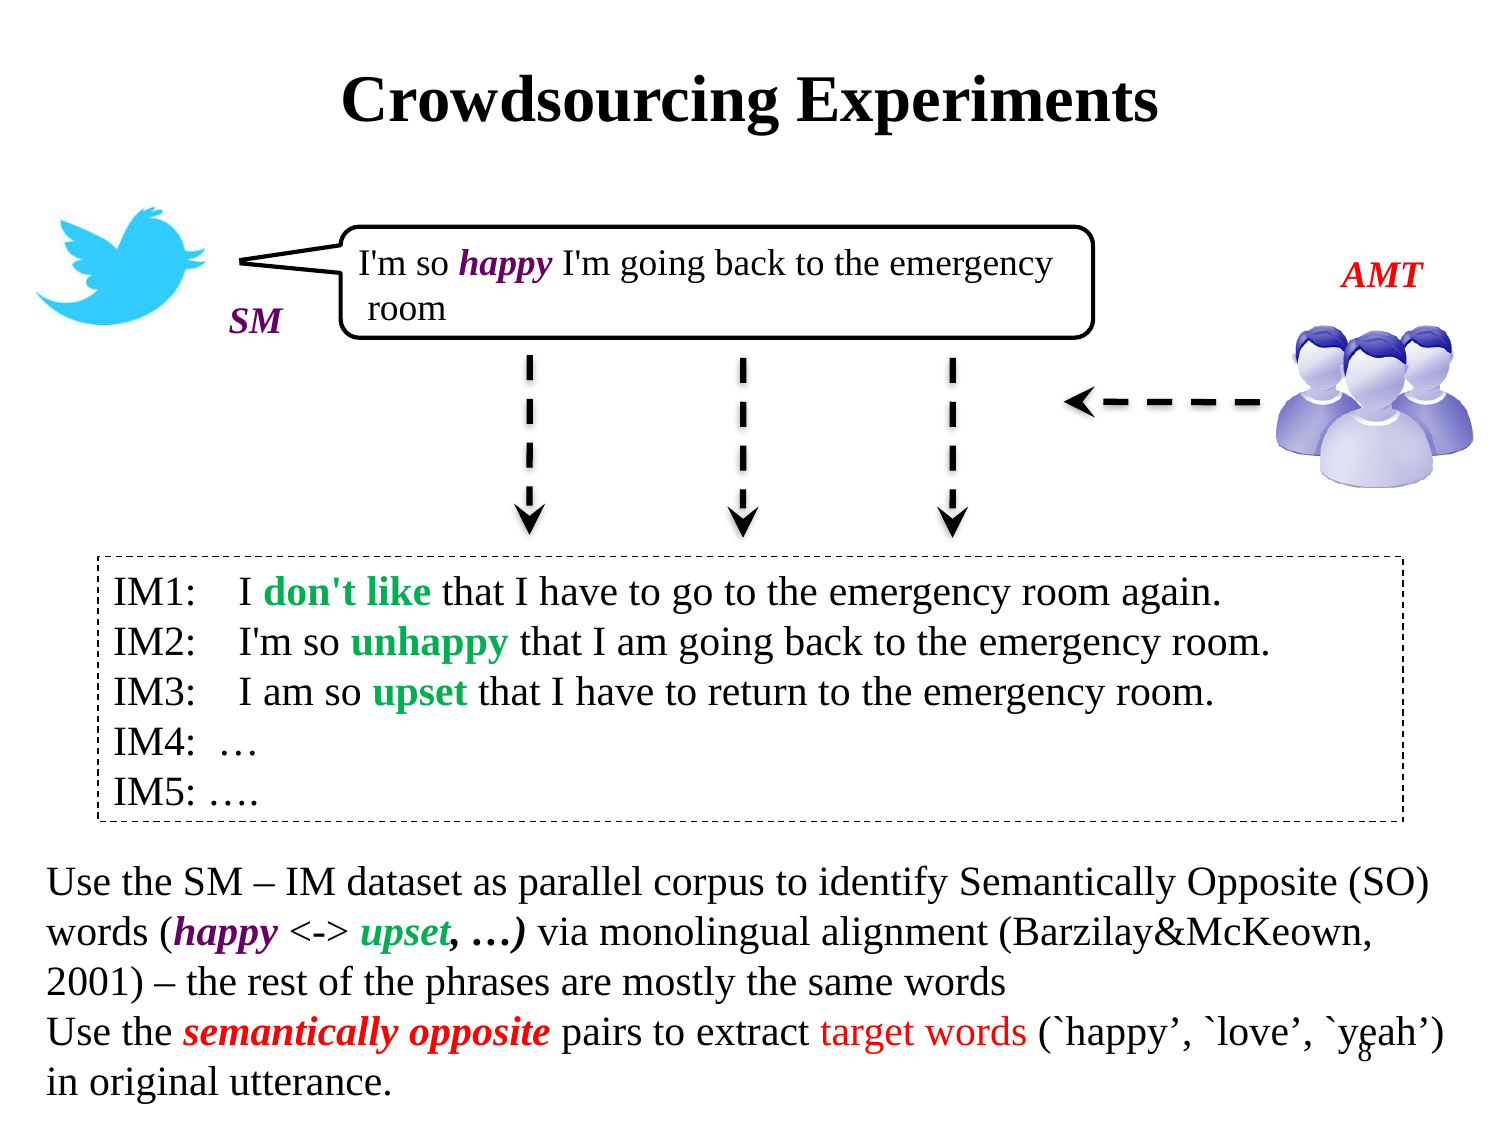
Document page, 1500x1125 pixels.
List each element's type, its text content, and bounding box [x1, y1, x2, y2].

text_box Use the SM – IM dataset as parallel corpus to identify Semantically Opposite (SO) words (happy <-> upset, …) via monolingual alignment (Barzilay&McKeown, 2001) – the rest of the phrases are mostly the same words Use the semantically opposite pairs to extract target words (`happy’, `love’, `yeah’) in original utterance. [31, 845, 1489, 1112]
text_box IM1: I don't like that I have to go to the emergency room again. IM2: I'm so unhappy that I am going back to the emergency room. IM3: I am so upset that I have to return to the emergency room. IM4: … IM5: …. [98, 556, 1404, 822]
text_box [0, 191, 1489, 538]
title Crowdsourcing Experiments [1, 1, 1500, 189]
